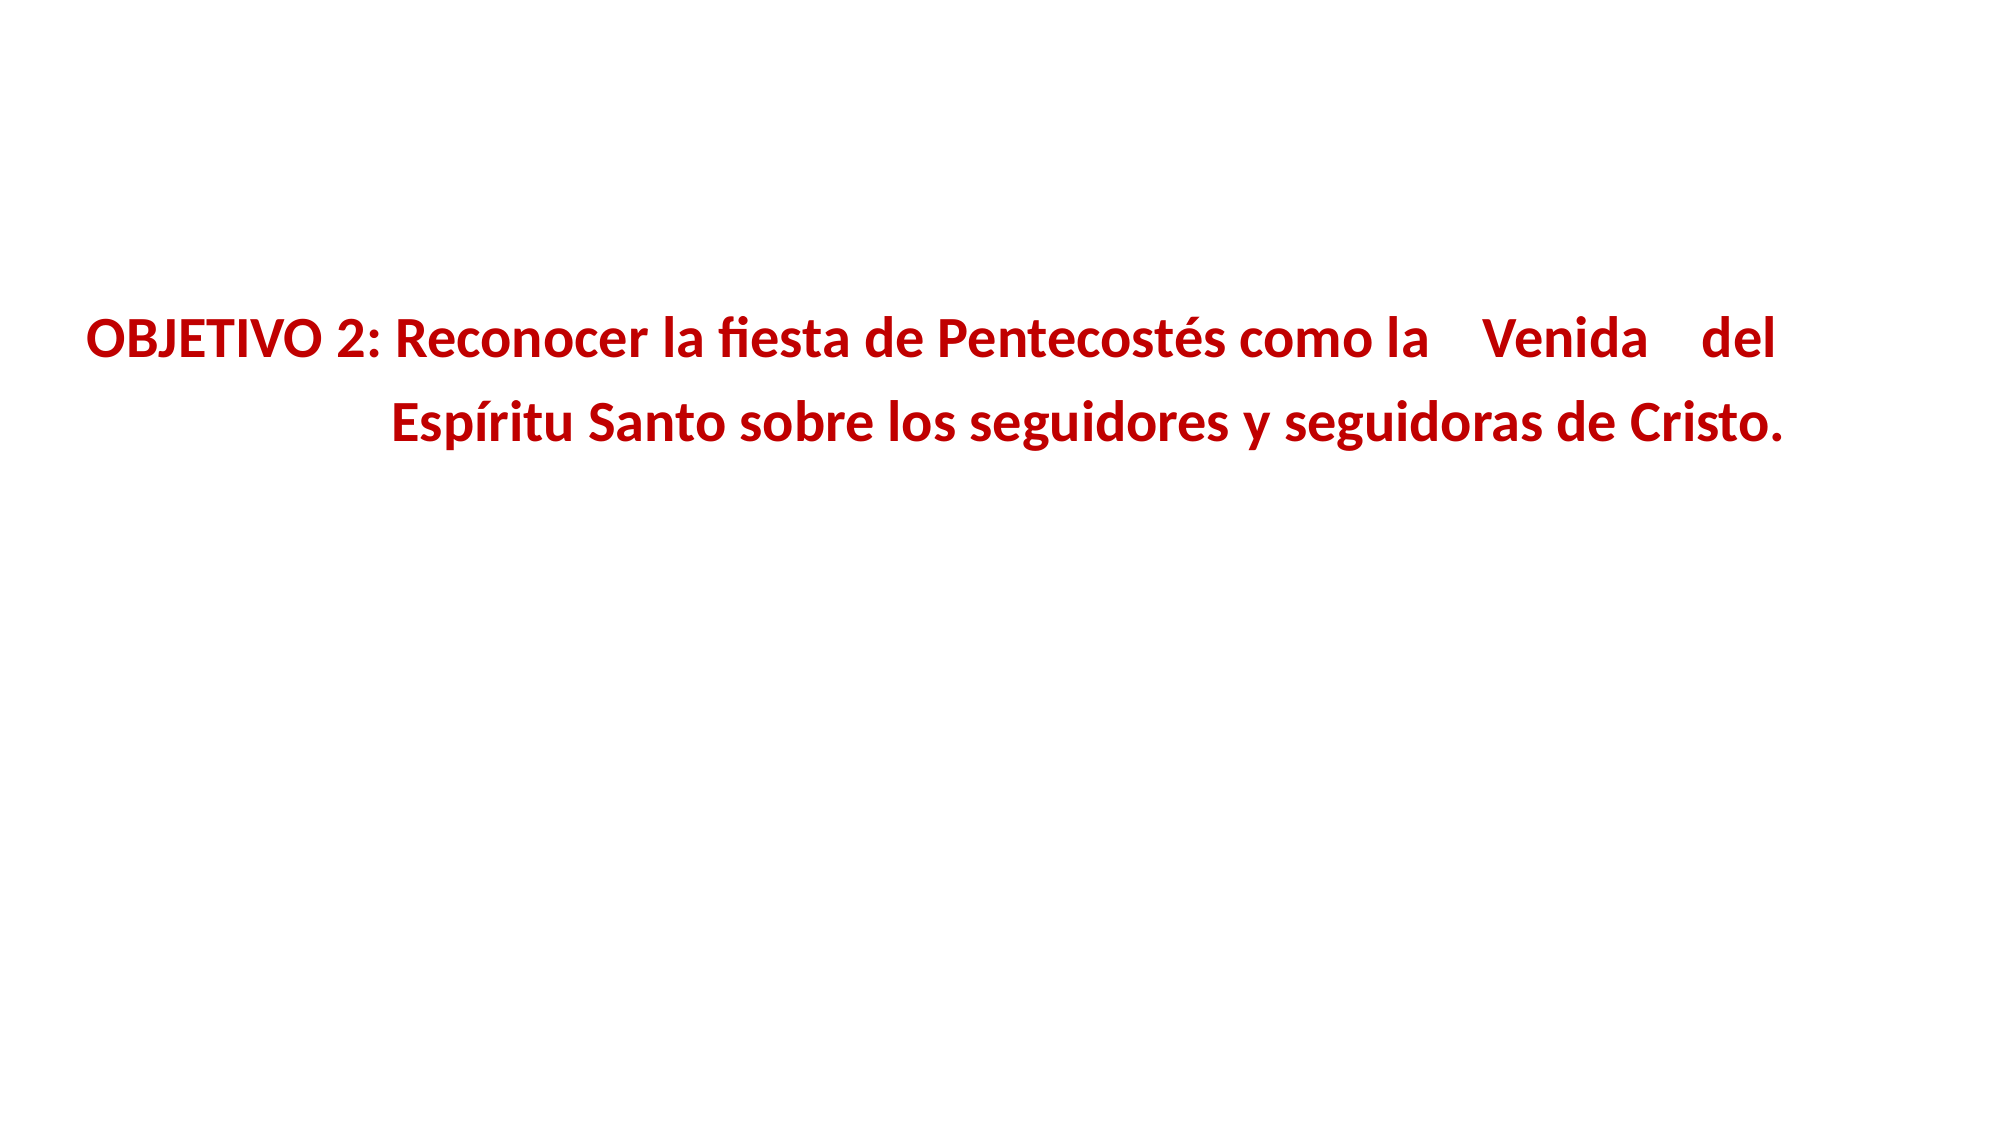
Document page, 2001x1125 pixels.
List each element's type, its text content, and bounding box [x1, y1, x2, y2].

list OBJETIVO 2: Reconocer la fiesta de Pentecostés como la Venida del Espíritu Santo sobre los seguidores y seguidoras de Cristo. [71, 299, 1863, 1014]
